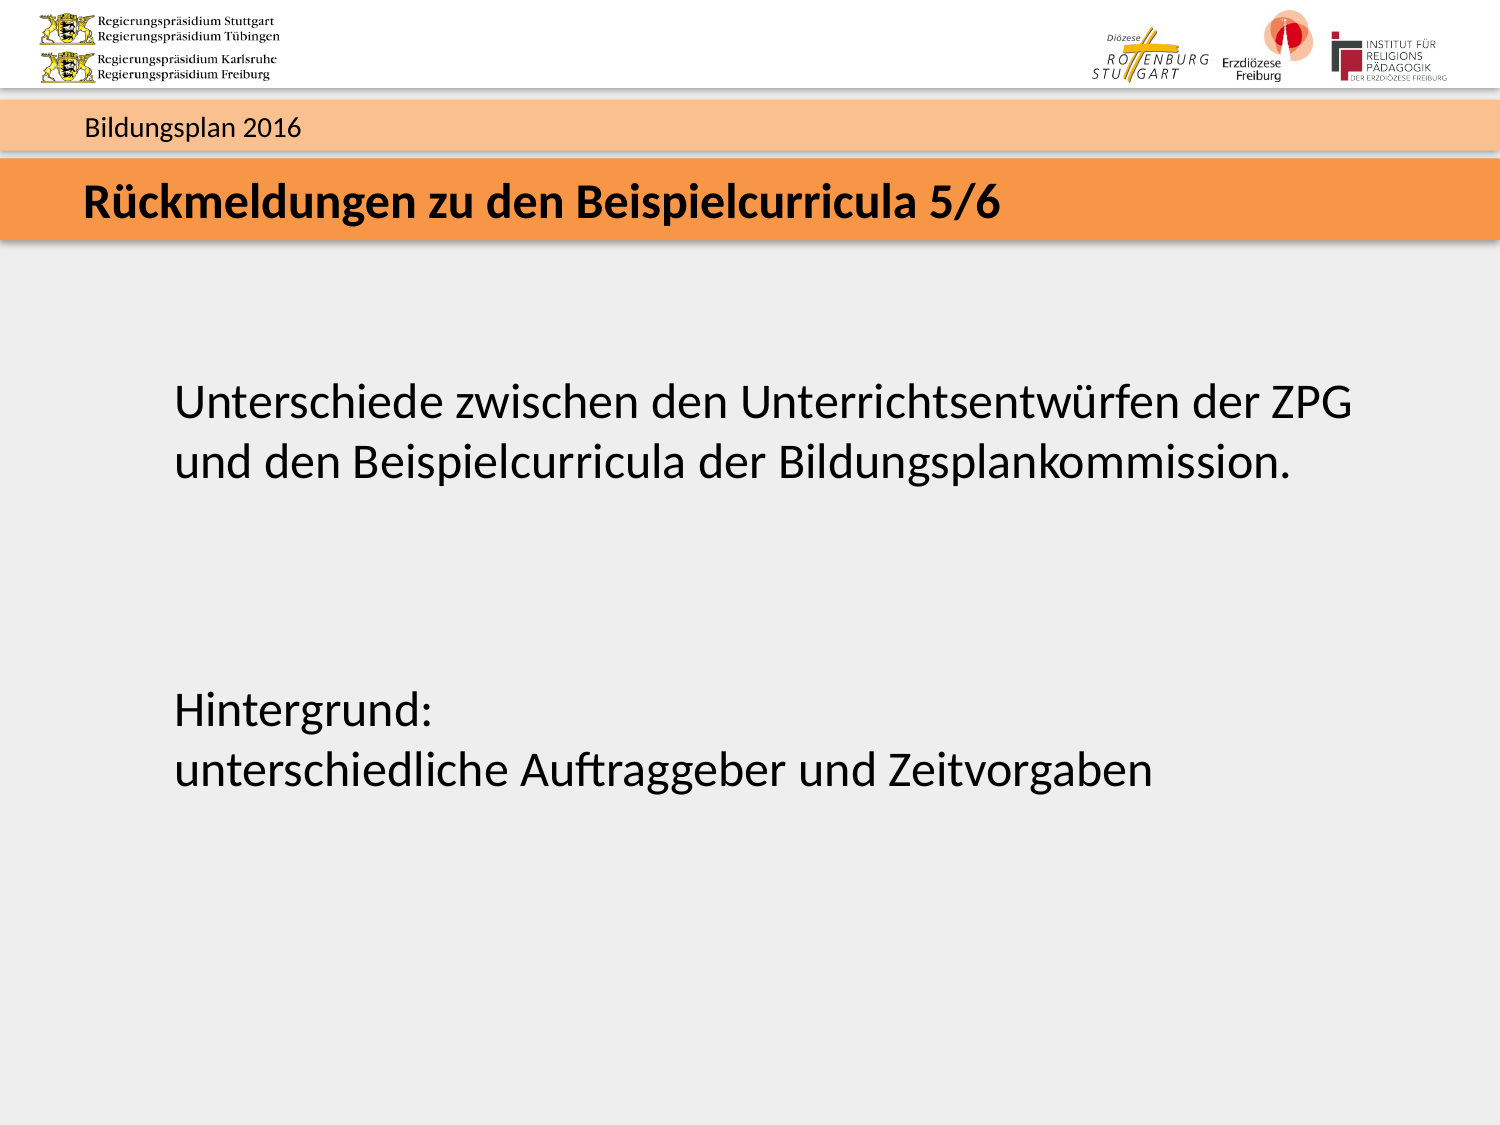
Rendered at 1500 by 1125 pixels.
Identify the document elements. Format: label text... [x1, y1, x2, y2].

picture [1092, 27, 1216, 83]
text_box Hintergrund: unterschiedliche Auftraggeber und Zeitvorgaben [159, 668, 1294, 804]
picture [40, 50, 334, 83]
text_box Unterschiede zwischen den Unterrichtsentwürfen der ZPG und den Beispielcurricula der Bildungsplankommission. [159, 361, 1400, 497]
list Bildungsplan 2016 [69, 101, 1388, 160]
list Rückmeldungen zu den Beispielcurricula 5/6 [68, 161, 1387, 256]
picture [1331, 31, 1447, 81]
picture [39, 12, 340, 45]
picture [1223, 10, 1313, 82]
